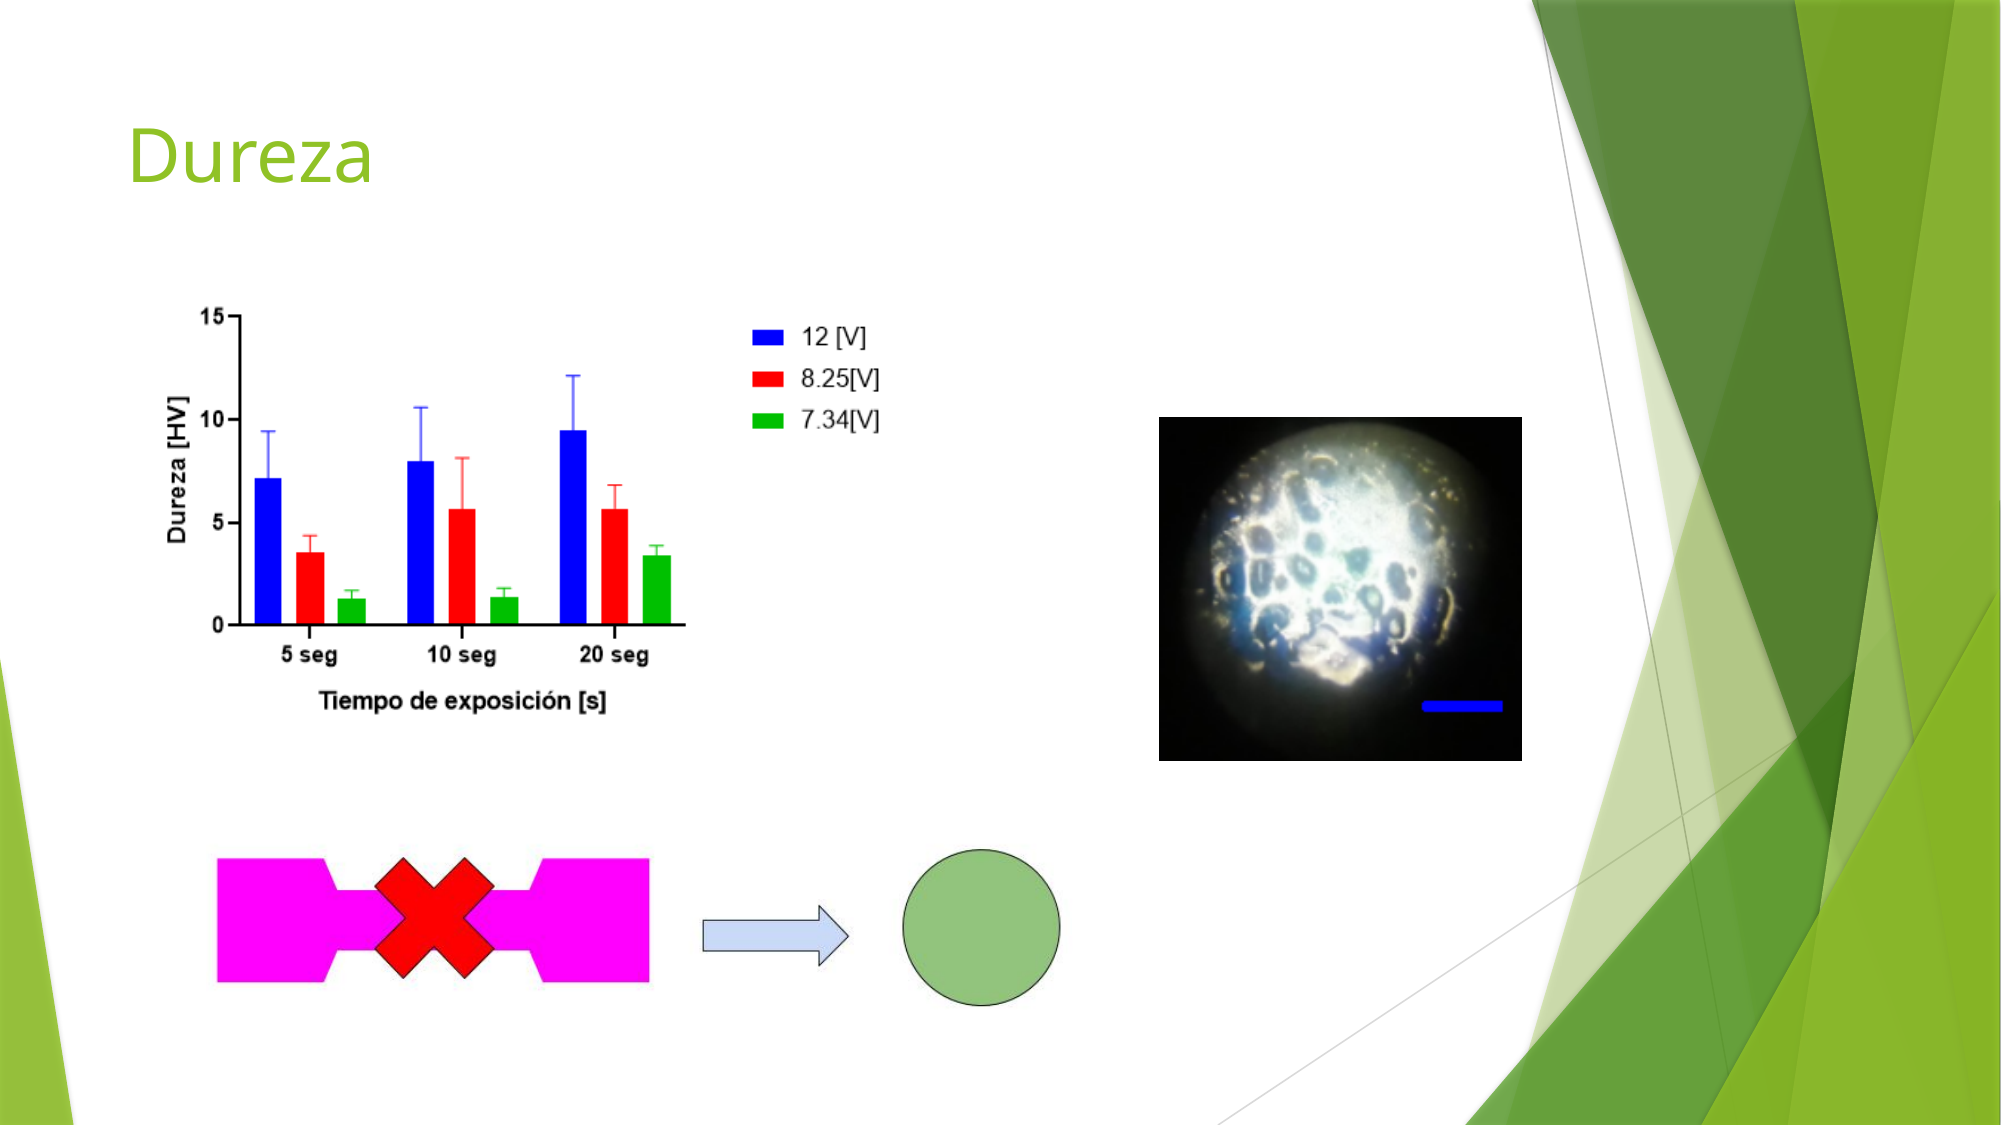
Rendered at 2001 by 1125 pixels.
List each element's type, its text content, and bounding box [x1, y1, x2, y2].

picture [1159, 416, 1522, 762]
picture [91, 239, 926, 762]
title Dureza [111, 99, 1522, 317]
picture [205, 837, 1107, 1026]
